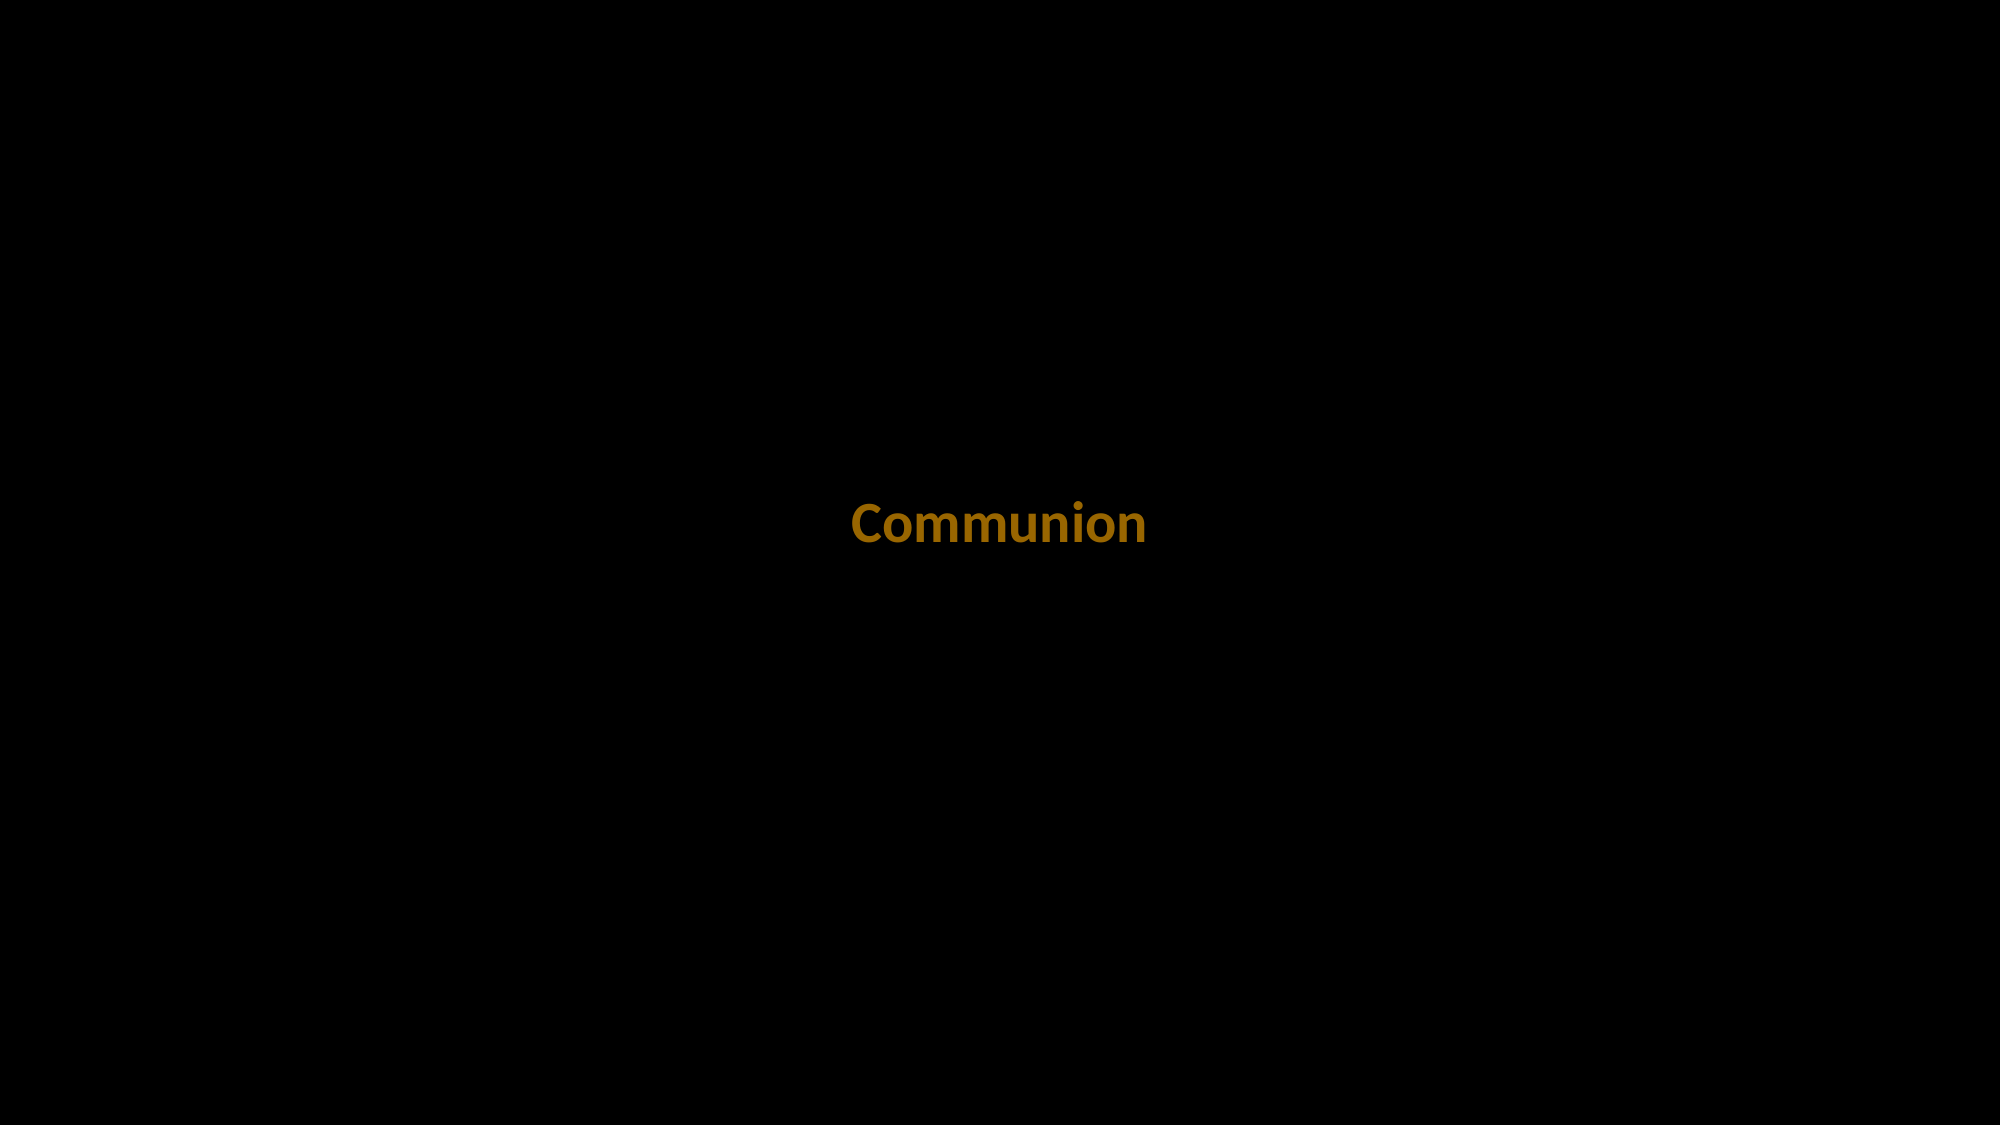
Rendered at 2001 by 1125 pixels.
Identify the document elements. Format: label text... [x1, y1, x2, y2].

text_box Communion [0, 476, 2000, 562]
